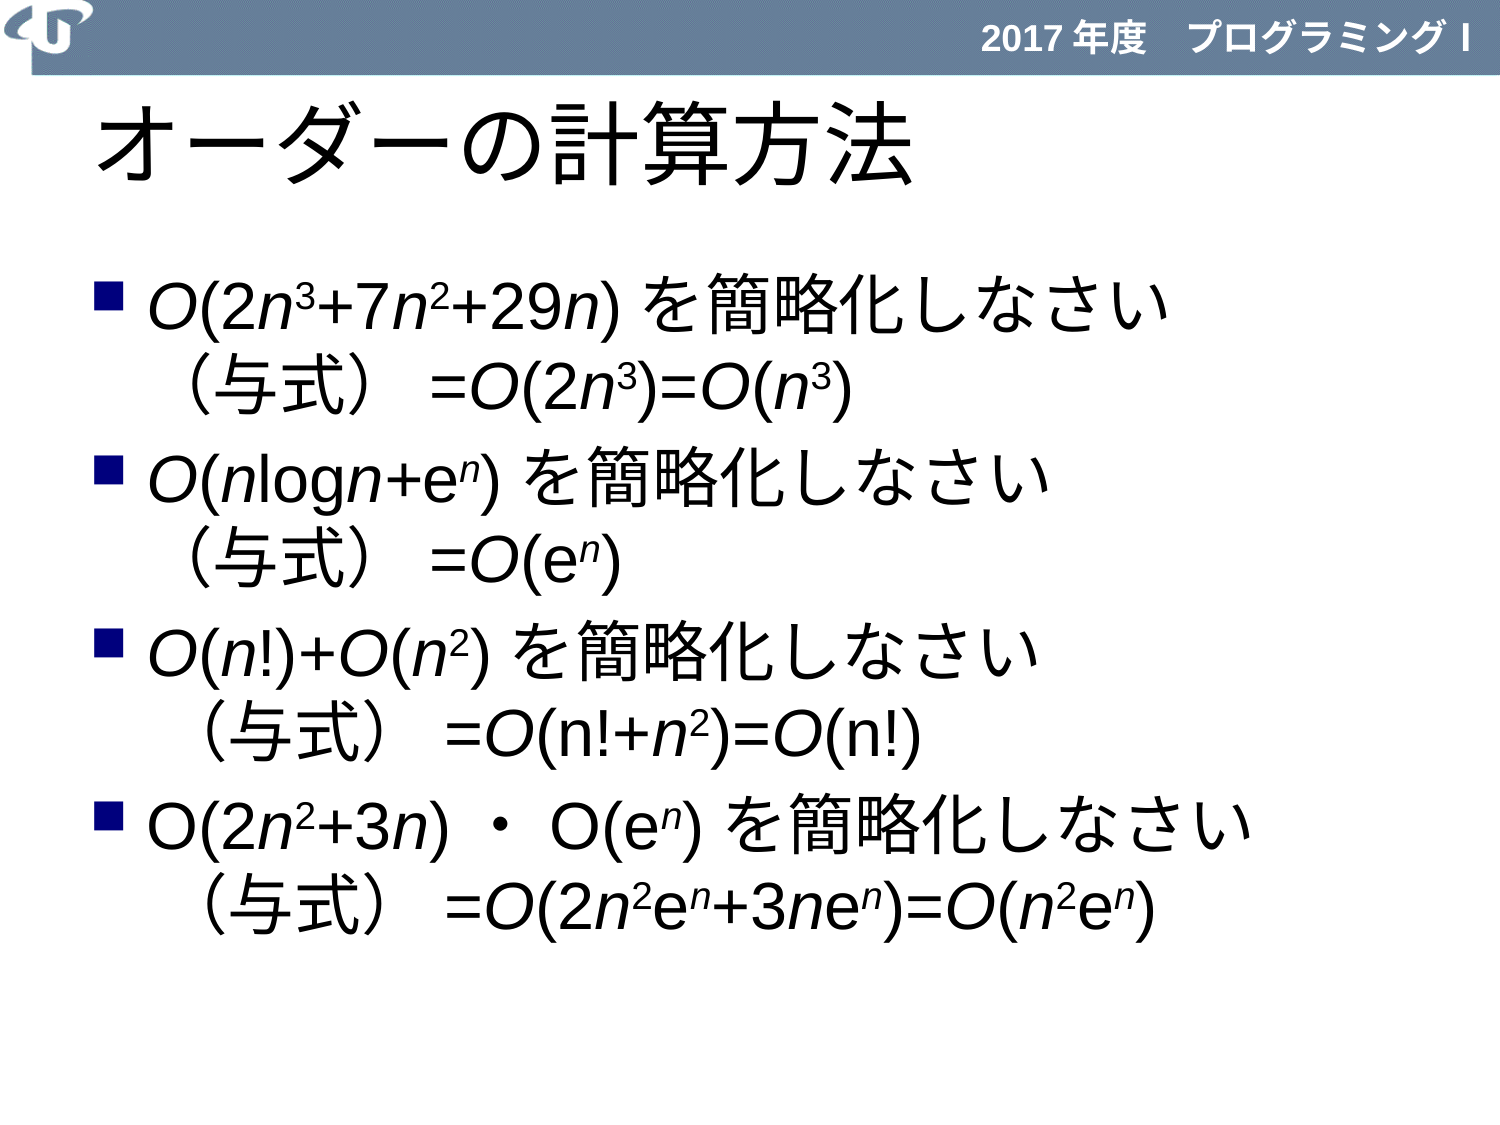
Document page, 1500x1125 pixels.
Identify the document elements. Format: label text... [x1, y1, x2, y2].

picture [0, 0, 1500, 1125]
title オーダーの計算方法 [75, 75, 1425, 208]
list O(2n3+7n2+29n)を簡略化しなさい （与式）=O(2n3)=O(n3) O(nlogn+en)を簡略化しなさい （与式）=O(en) O(n!)+O(n2)を簡略化しなさい （与式）=O(n!+n2)=O(n!) O(2n2+3n)・O(en)を簡略化しなさい （与式）=O(2n2en+3nen)=O(n2en) [75, 255, 1425, 1059]
